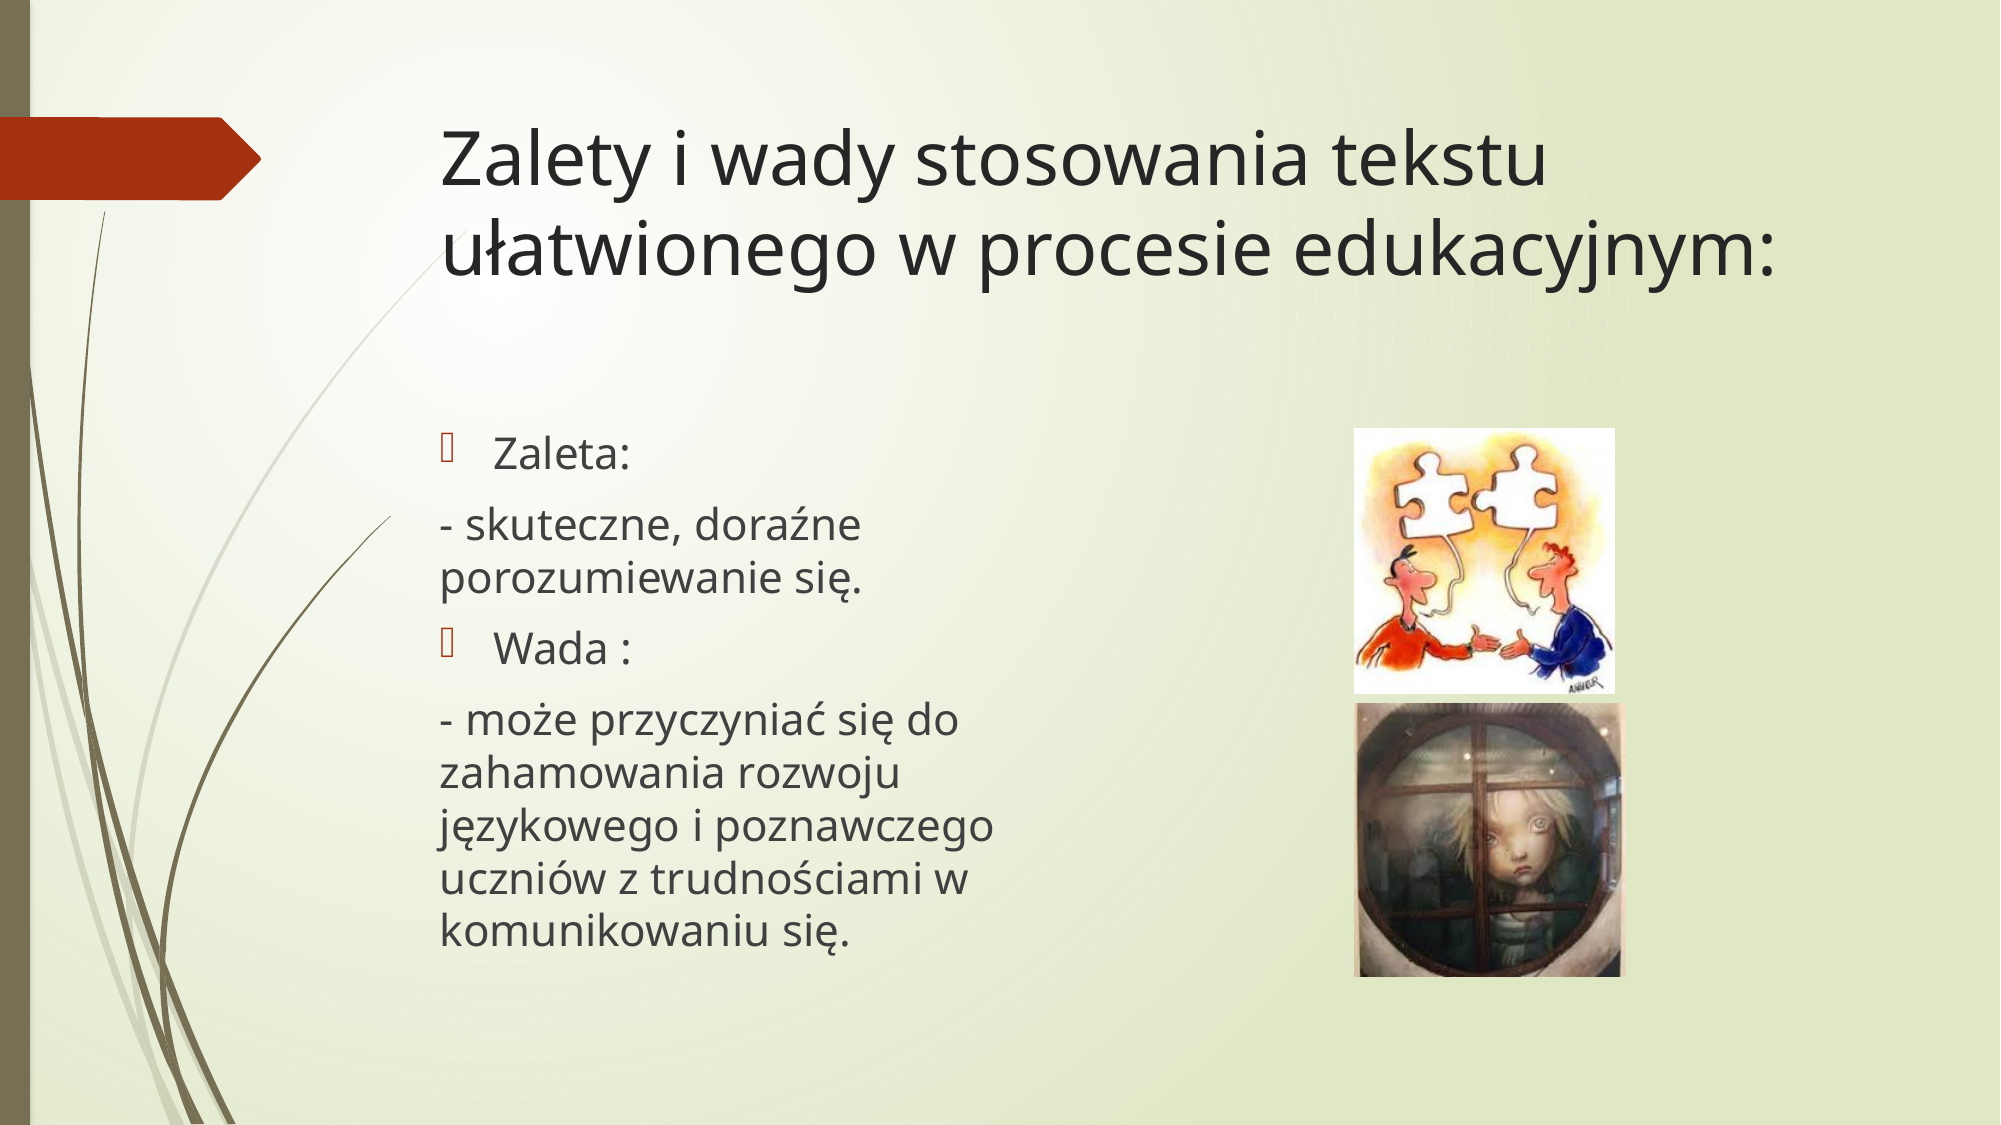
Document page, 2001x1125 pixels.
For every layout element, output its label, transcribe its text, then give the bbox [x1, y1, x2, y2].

title Zalety i wady stosowania tekstu ułatwionego w procesie edukacyjnym: [425, 102, 1888, 313]
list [1353, 427, 1615, 694]
list Zaleta: - skuteczne, doraźne porozumiewanie się. Wada : - może przyczyniać się do zahamowania rozwoju językowego i poznawczego uczniów z trudnościami w komunikowaniu się. [424, 418, 1138, 969]
picture [1353, 703, 1626, 977]
